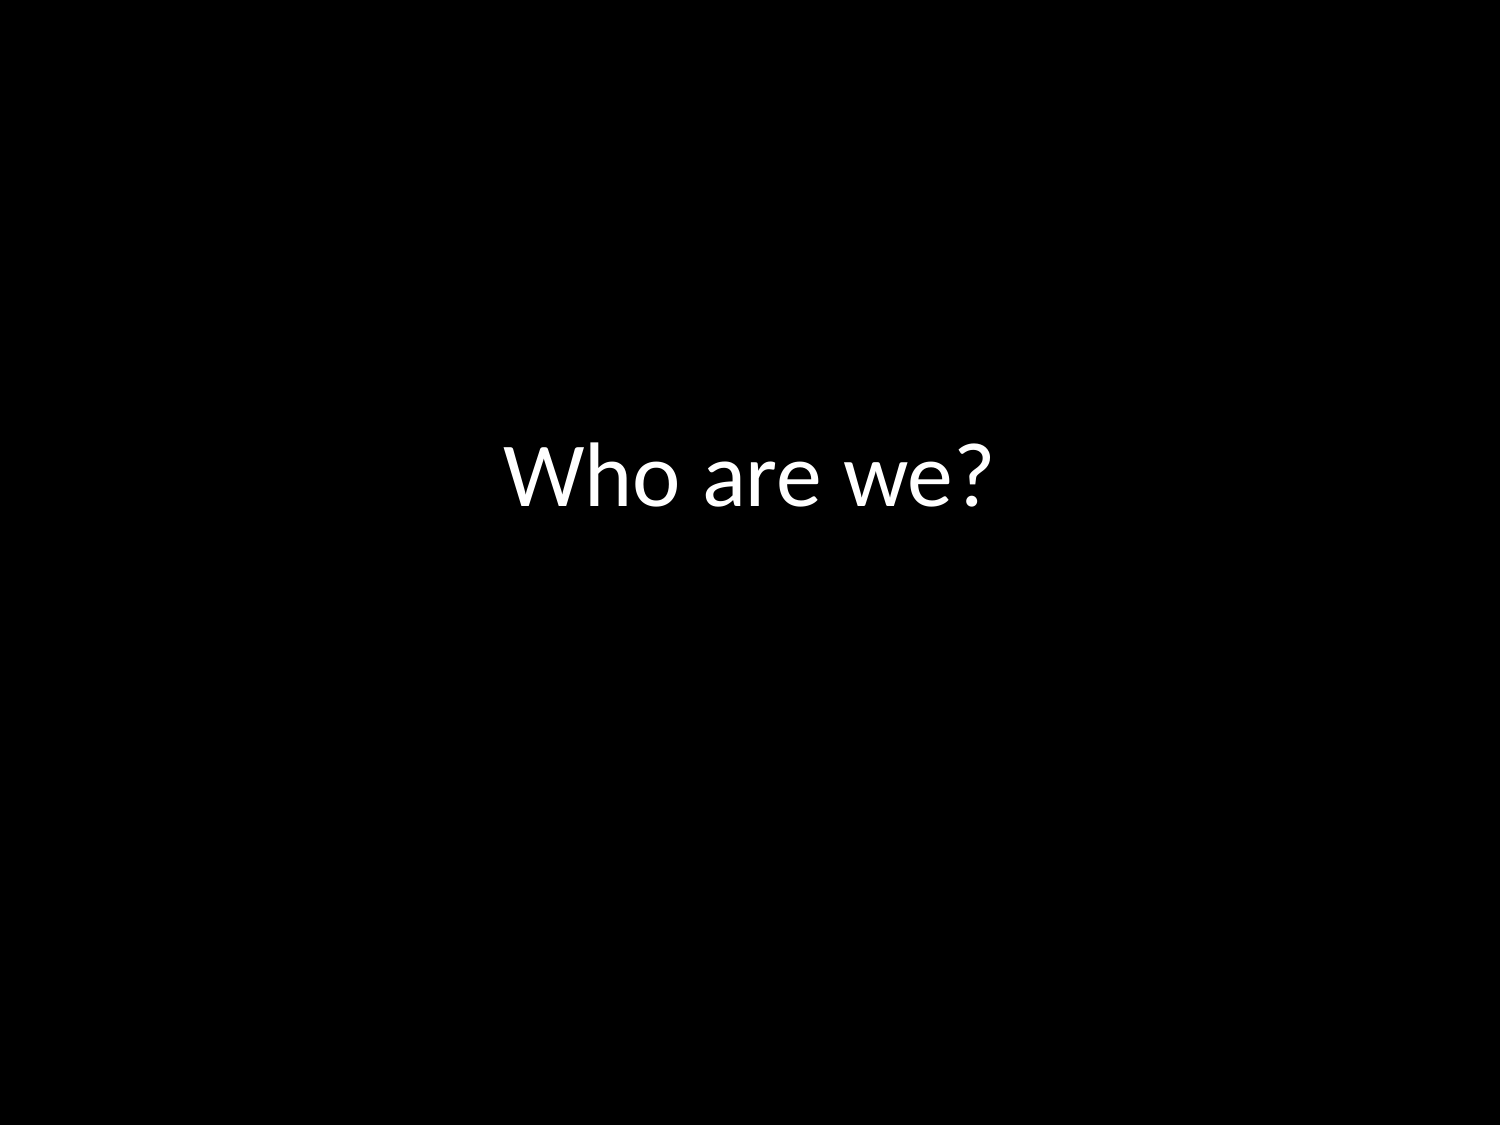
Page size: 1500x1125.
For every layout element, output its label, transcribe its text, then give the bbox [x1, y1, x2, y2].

title Who are we? [112, 349, 1388, 591]
